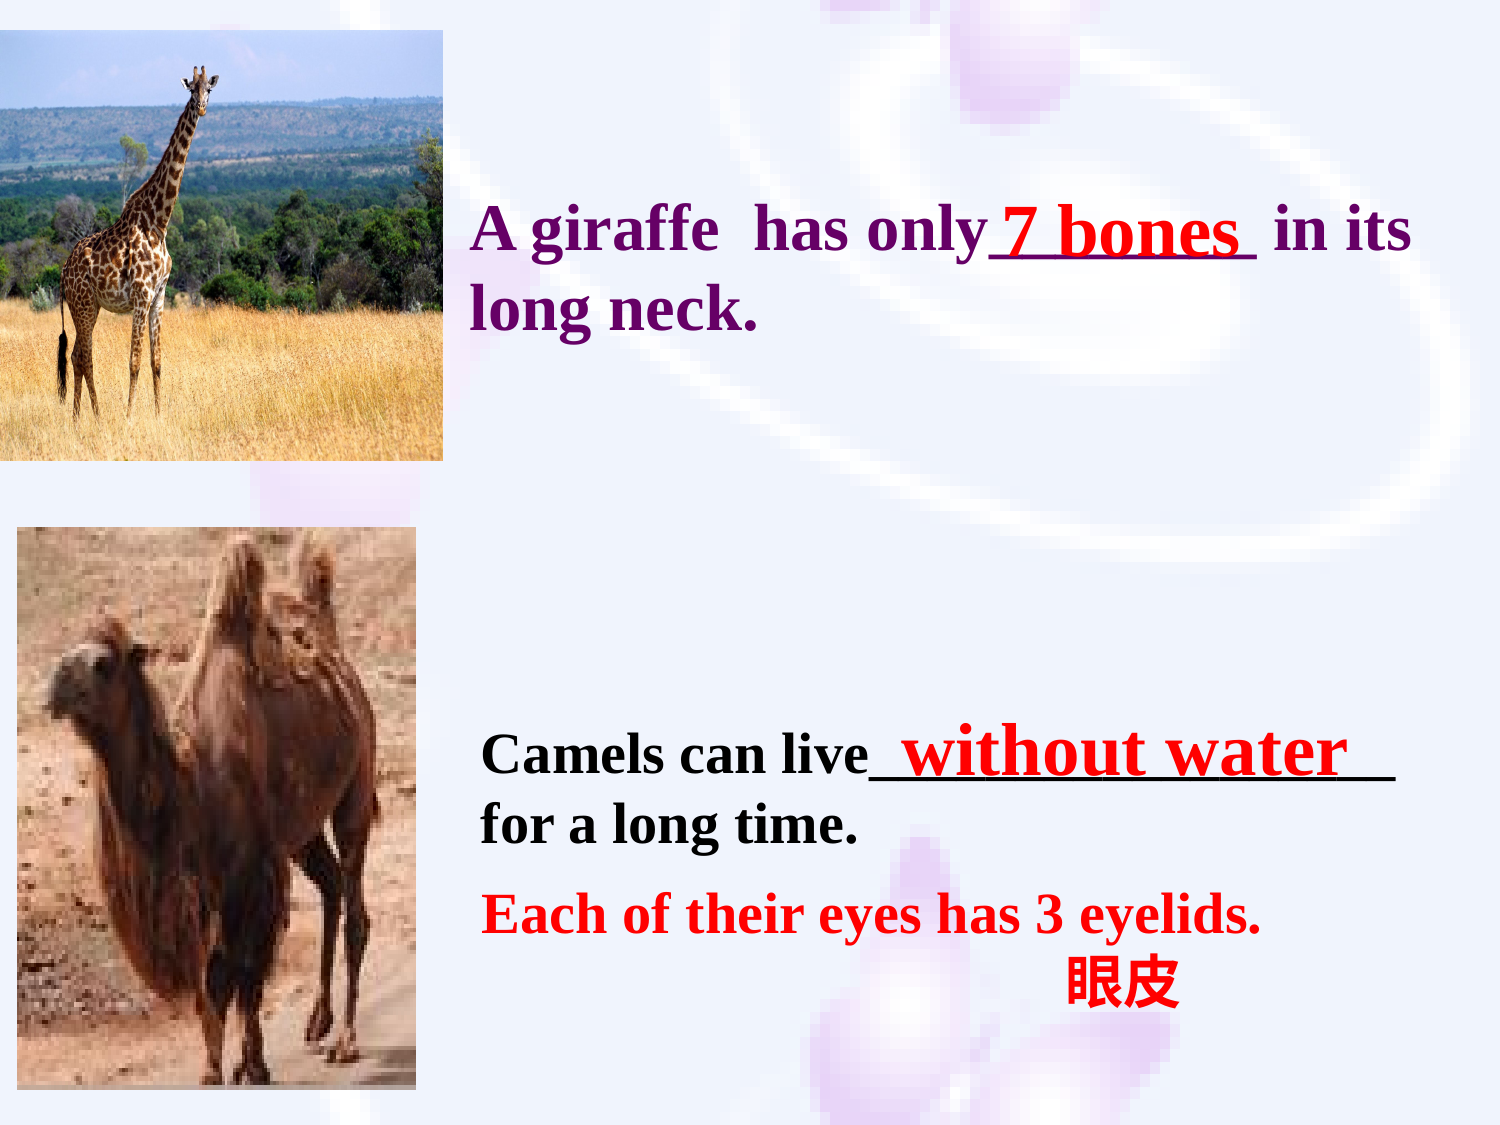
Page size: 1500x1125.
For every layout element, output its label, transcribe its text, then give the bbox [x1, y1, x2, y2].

text_box A giraffe has only________ in its long neck. [455, 176, 1462, 352]
text_box without water [886, 693, 1364, 799]
picture [0, 0, 1500, 1125]
text_box Each of their eyes has 3 eyelids. 眼皮 [467, 867, 1278, 1023]
text_box Camels can live__________________ for a long time. [466, 707, 1411, 863]
text_box 7 bones [986, 173, 1256, 279]
